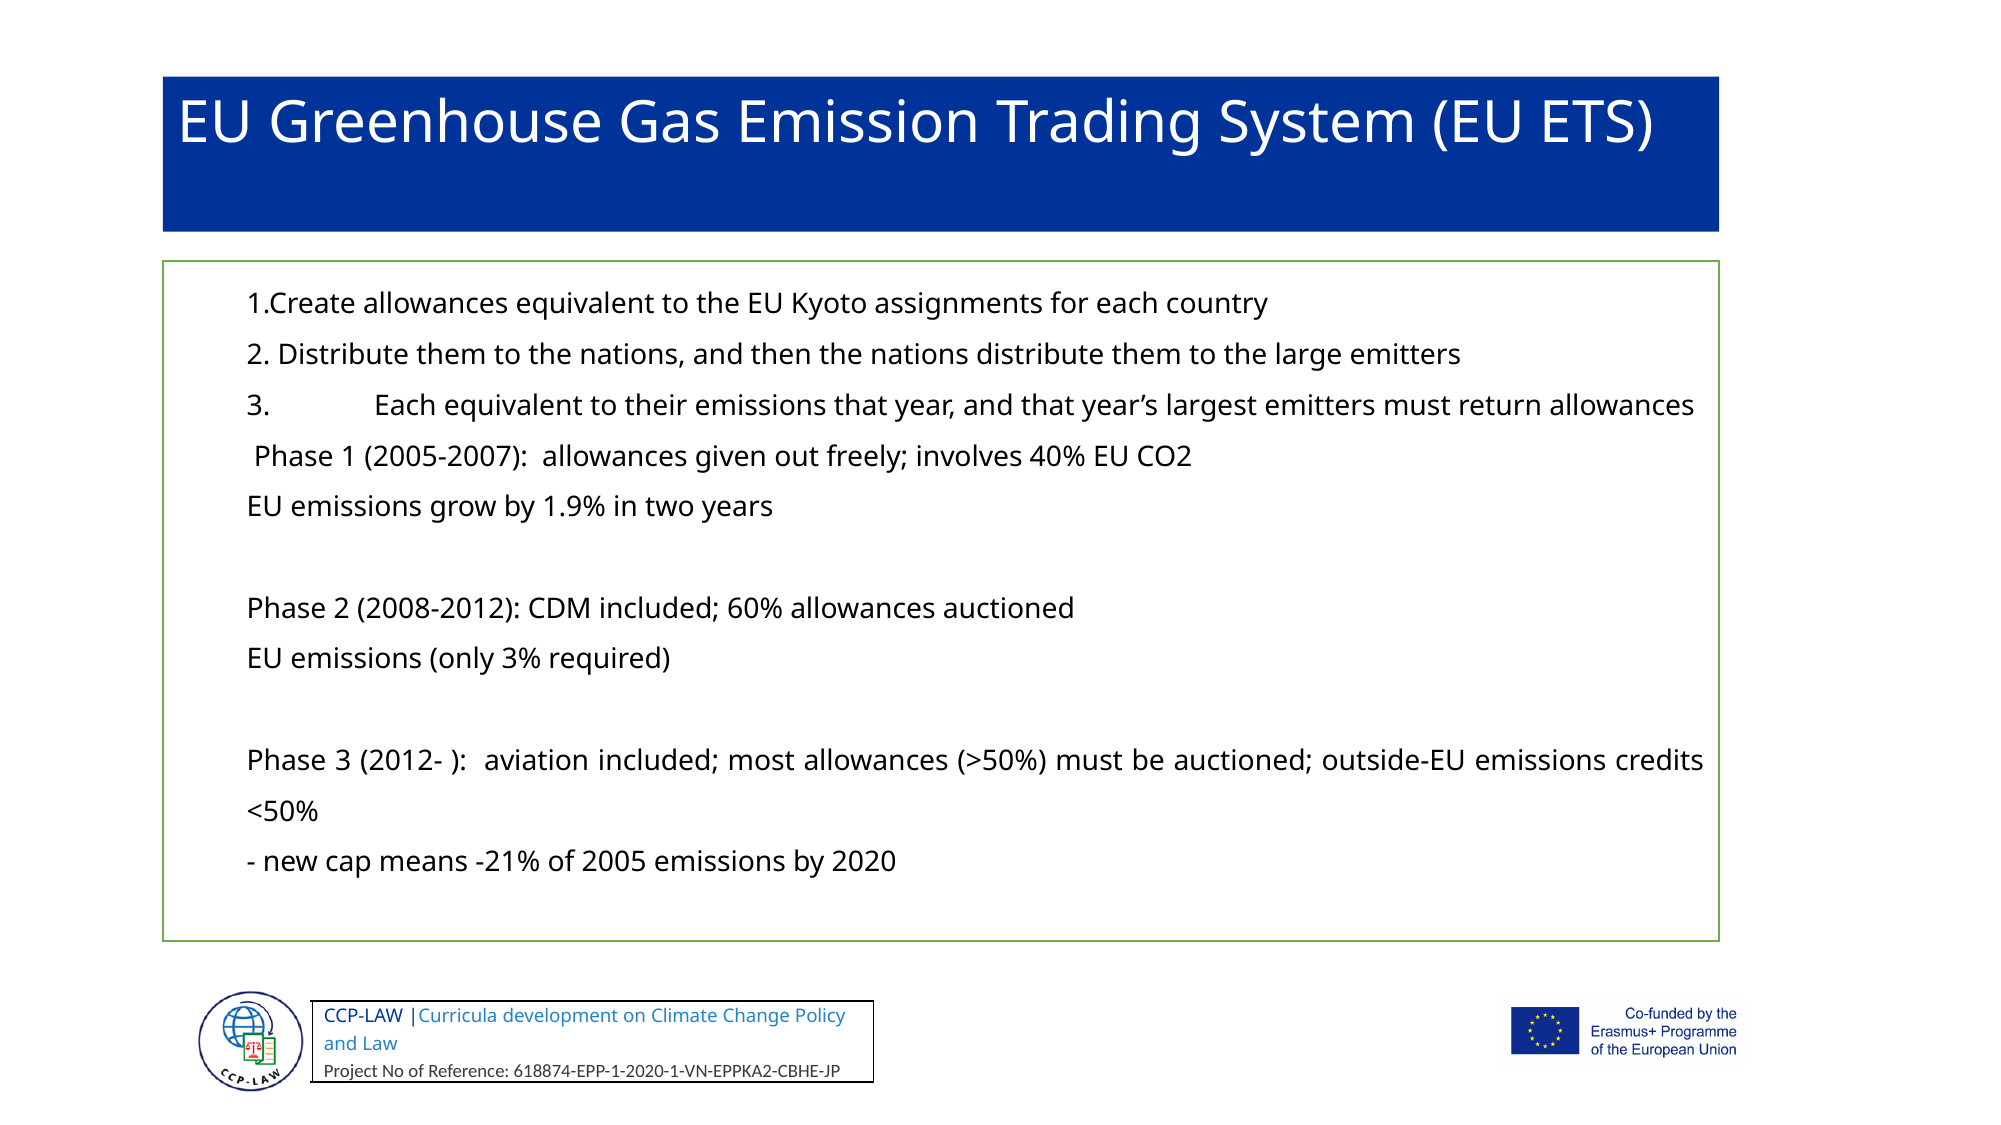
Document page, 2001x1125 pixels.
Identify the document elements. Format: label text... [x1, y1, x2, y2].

text_box 1.Create allowances equivalent to the EU Kyoto assignments for each country 2. Distribute them to the nations, and then the nations distribute them to the large emitters 3. Each equivalent to their emissions that year, and that year’s largest emitters must return allowances Phase 1 (2005-2007): allowances given out freely; involves 40% EU CO2 EU emissions grow by 1.9% in two years Phase 2 (2008-2012): CDM included; 60% allowances auctioned EU emissions (only 3% required) Phase 3 (2012- ): aviation included; most allowances (>50%) must be auctioned; outside-EU emissions credits <50% - new cap means -21% of 2005 emissions by 2020 [162, 261, 1720, 942]
text_box EU Greenhouse Gas Emission Trading System (EU ETS) [162, 76, 1720, 232]
picture [195, 984, 310, 1095]
picture [1497, 997, 1748, 1068]
